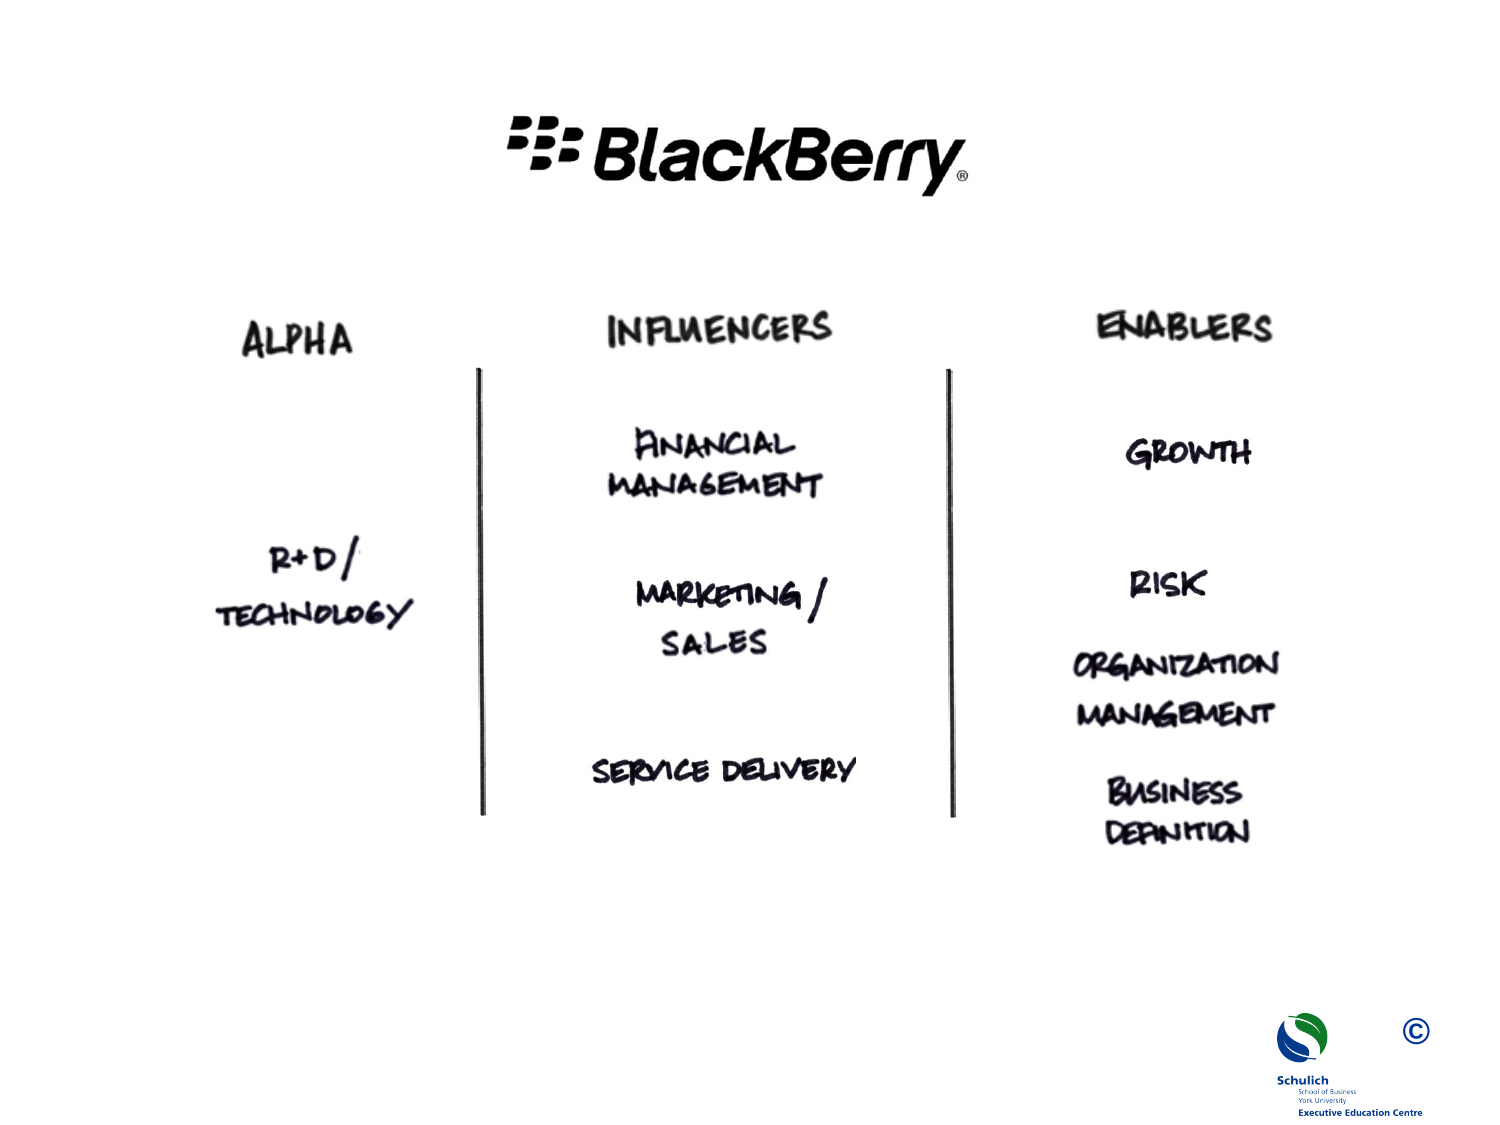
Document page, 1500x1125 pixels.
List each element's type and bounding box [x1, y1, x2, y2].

picture [1078, 752, 1269, 858]
picture [1121, 561, 1212, 605]
picture [579, 290, 856, 367]
picture [1082, 290, 1286, 362]
picture [919, 362, 985, 823]
picture [499, 97, 985, 207]
text_box [631, 569, 834, 666]
text_box [1065, 634, 1285, 741]
picture [1115, 428, 1262, 475]
text_box [147, 207, 1500, 882]
picture [205, 532, 422, 636]
picture [229, 300, 368, 379]
picture [596, 416, 833, 520]
picture [449, 360, 515, 821]
picture [1274, 1011, 1424, 1118]
picture [587, 752, 856, 786]
